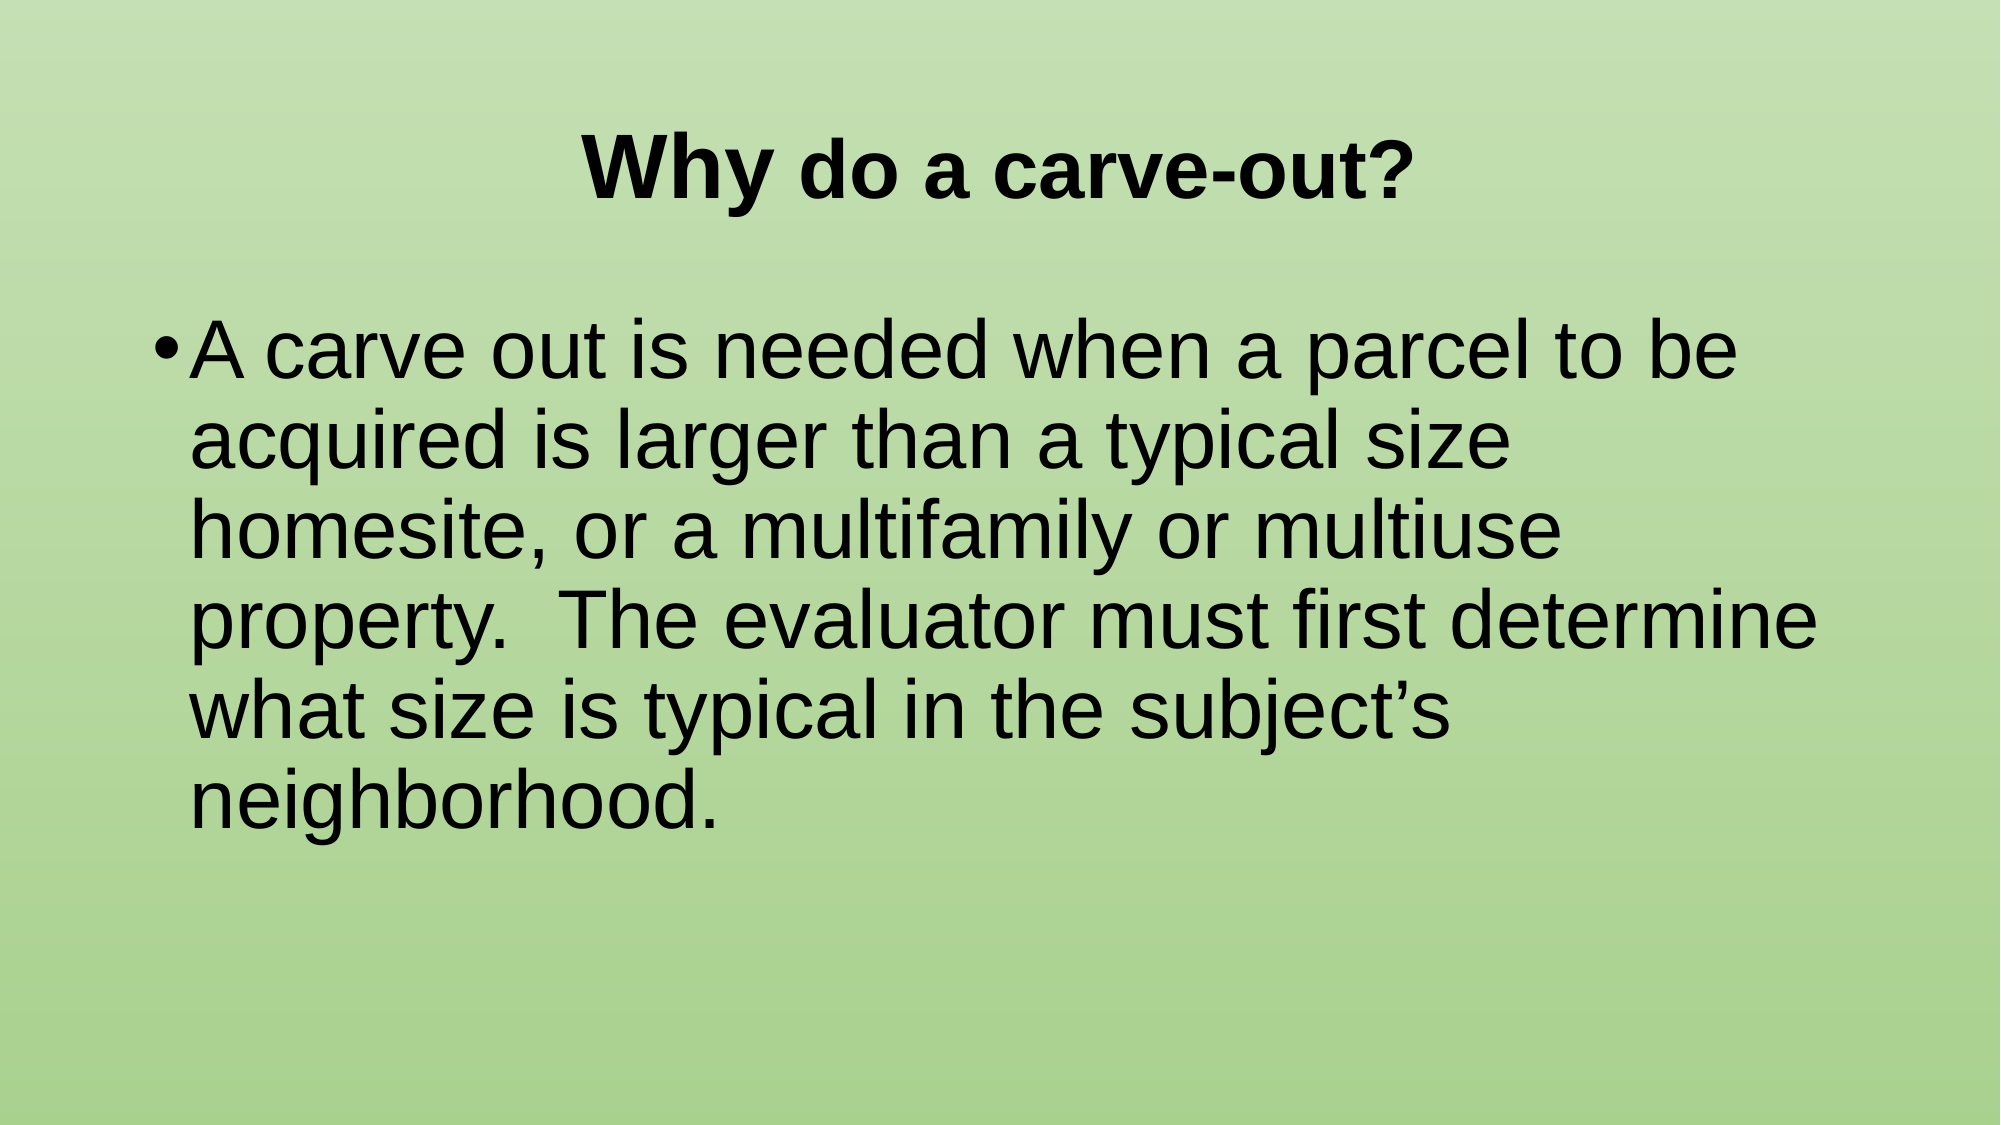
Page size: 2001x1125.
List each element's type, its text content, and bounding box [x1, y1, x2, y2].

title Why do a carve-out? [137, 59, 1863, 278]
list A carve out is needed when a parcel to be acquired is larger than a typical size homesite, or a multifamily or multiuse property. The evaluator must first determine what size is typical in the subject’s neighborhood. [137, 299, 1863, 1014]
